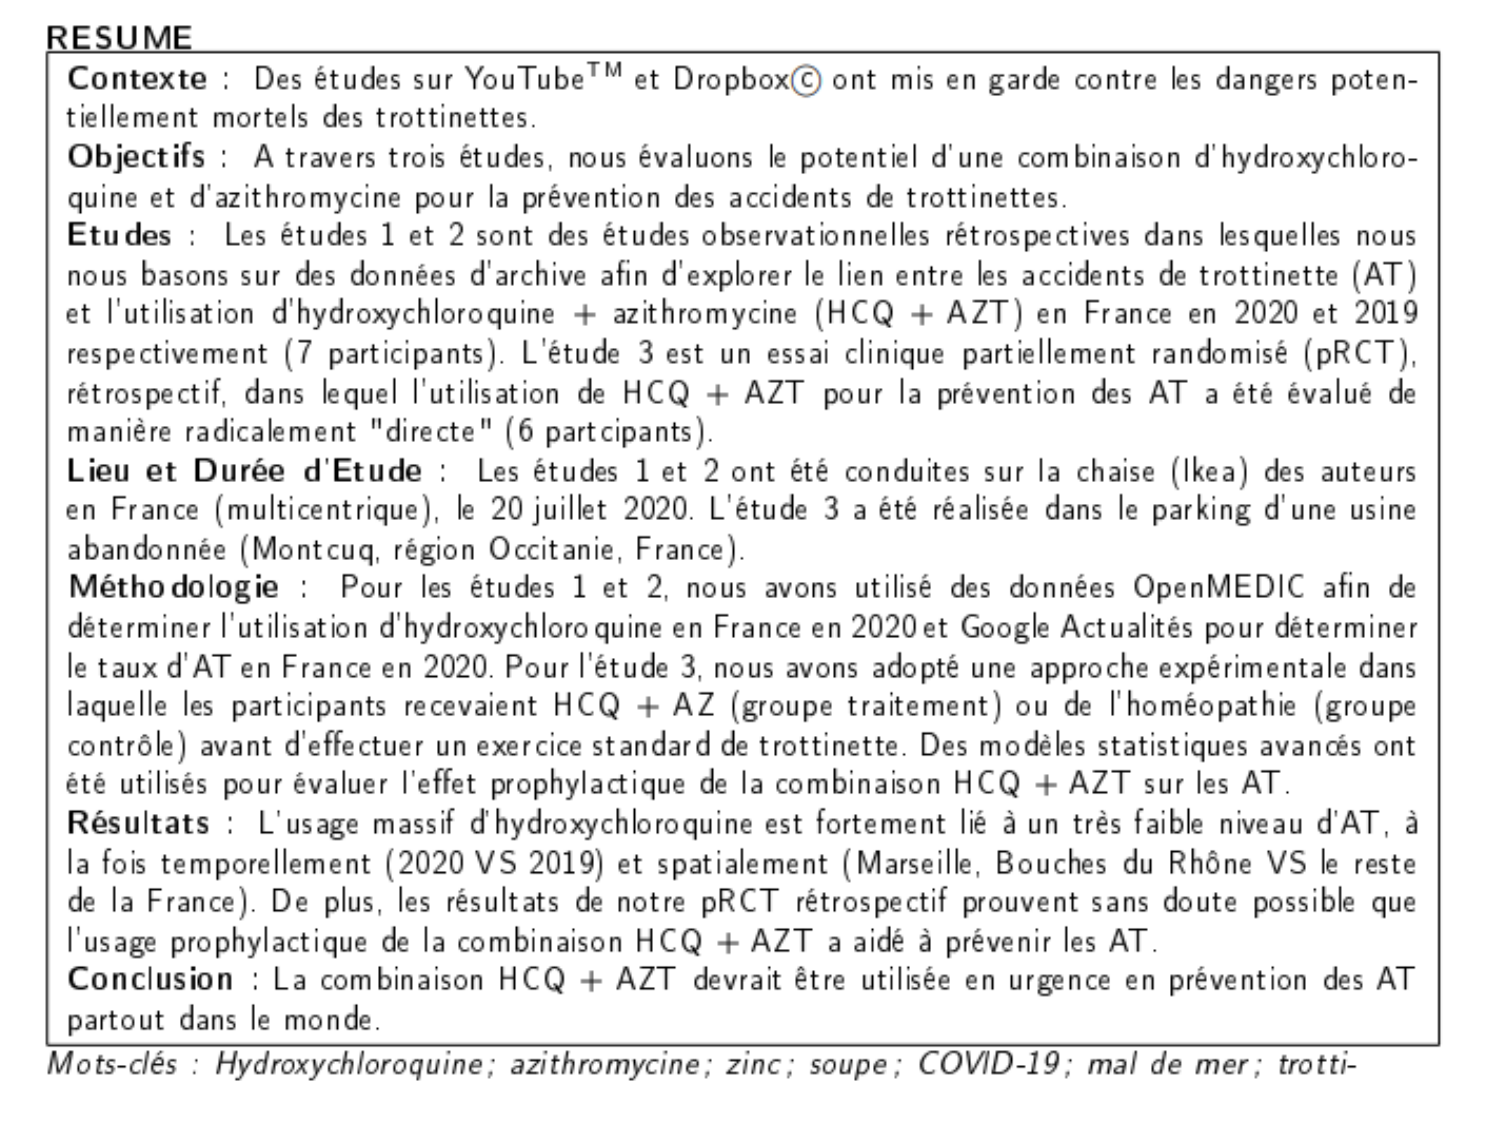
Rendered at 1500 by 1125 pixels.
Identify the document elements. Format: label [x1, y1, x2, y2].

list [0, 0, 1466, 1083]
